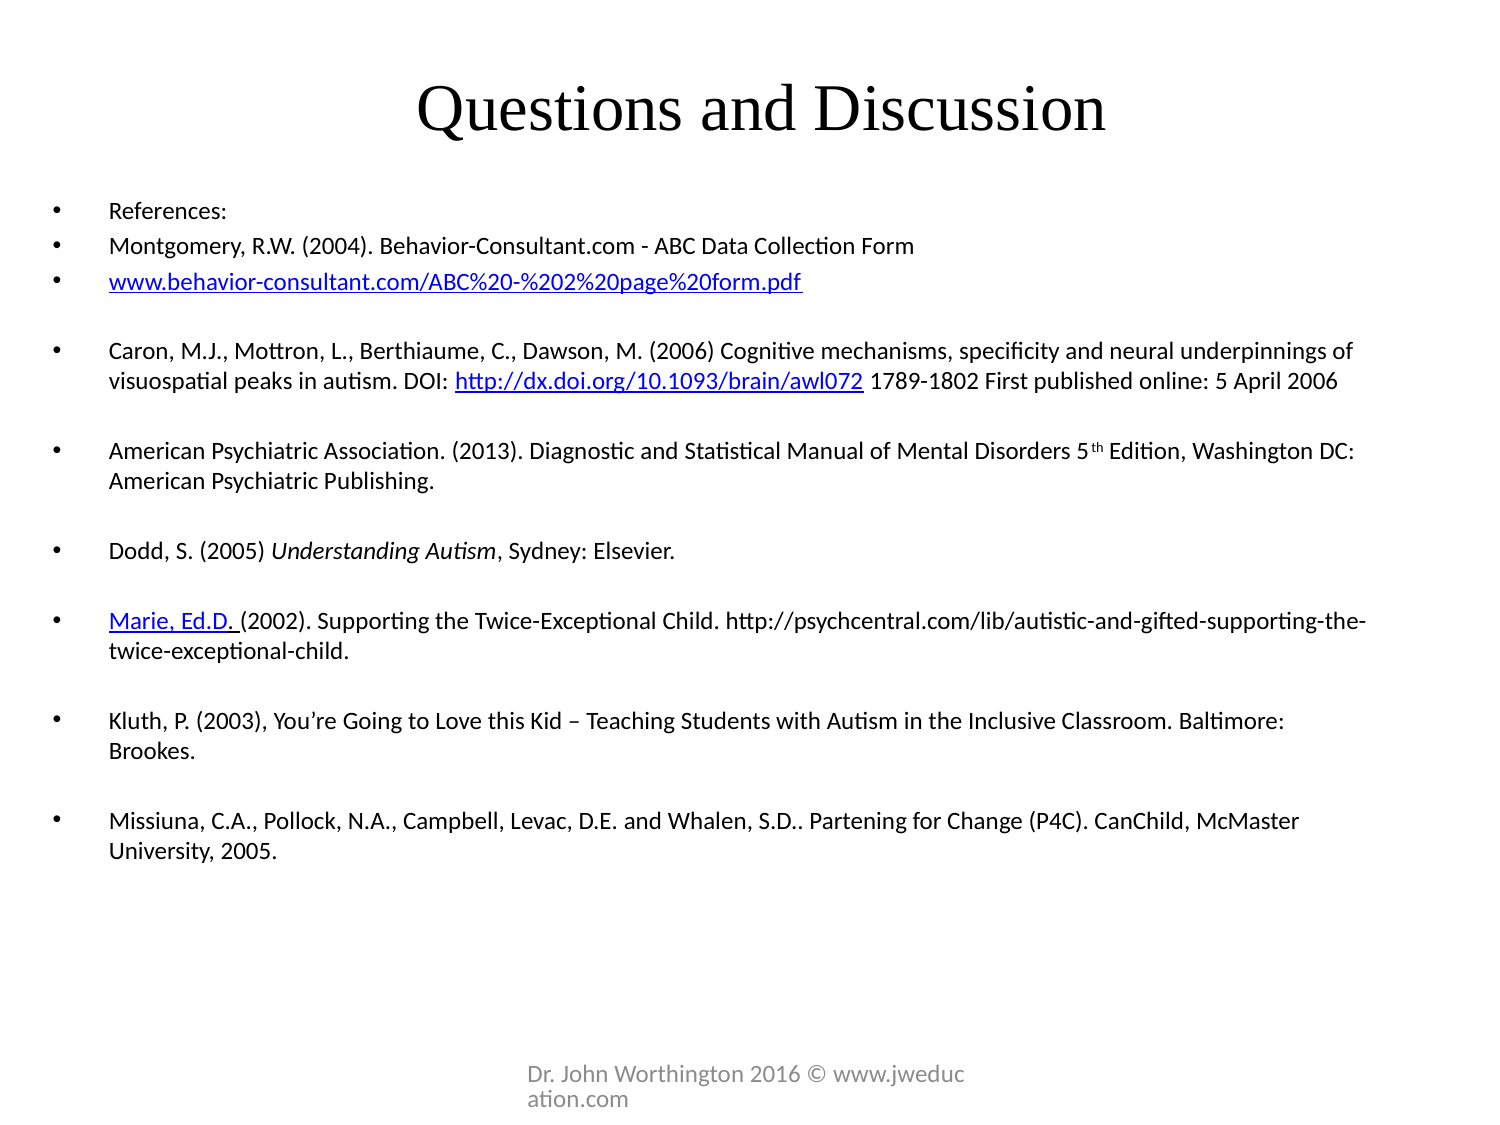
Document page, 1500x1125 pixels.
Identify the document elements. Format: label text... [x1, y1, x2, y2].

footer Dr. John Worthington 2016 © www.jweducation.com [512, 1042, 988, 1103]
title Questions and Discussion [87, 50, 1438, 238]
list References: Montgomery, R.W. (2004). Behavior-Consultant.com - ABC Data Collection Form www.behavior-consultant.com/ABC%20-%202%20page%20form.pdf Caron, M.J., Mottron, L., Berthiaume, C., Dawson, M. (2006) Cognitive mechanisms, specificity and neural underpinnings of visuospatial peaks in autism. DOI: http://dx.doi.org/10.1093/brain/awl072 1789-1802 First published online: 5 April 2006 American Psychiatric Association. (2013). Diagnostic and Statistical Manual of Mental Disorders 5th Edition, Washington DC: American Psychiatric Publishing. Dodd, S. (2005) Understanding Autism, Sydney: Elsevier. Marie, Ed.D. (2002). Supporting the Twice-Exceptional Child. http://psychcentral.com/lib/autistic-and-gifted-supporting-the-twice-exceptional-child. Kluth, P. (2003), You’re Going to Love this Kid – Teaching Students with Autism in the Inclusive Classroom. Baltimore: Brookes. Missiuna, C.A., Pollock, N.A., Campbell, Levac, D.E. and Whalen, S.D.. Partening for Change (P4C). CanChild, McMaster University, 2005. [37, 187, 1388, 1050]
